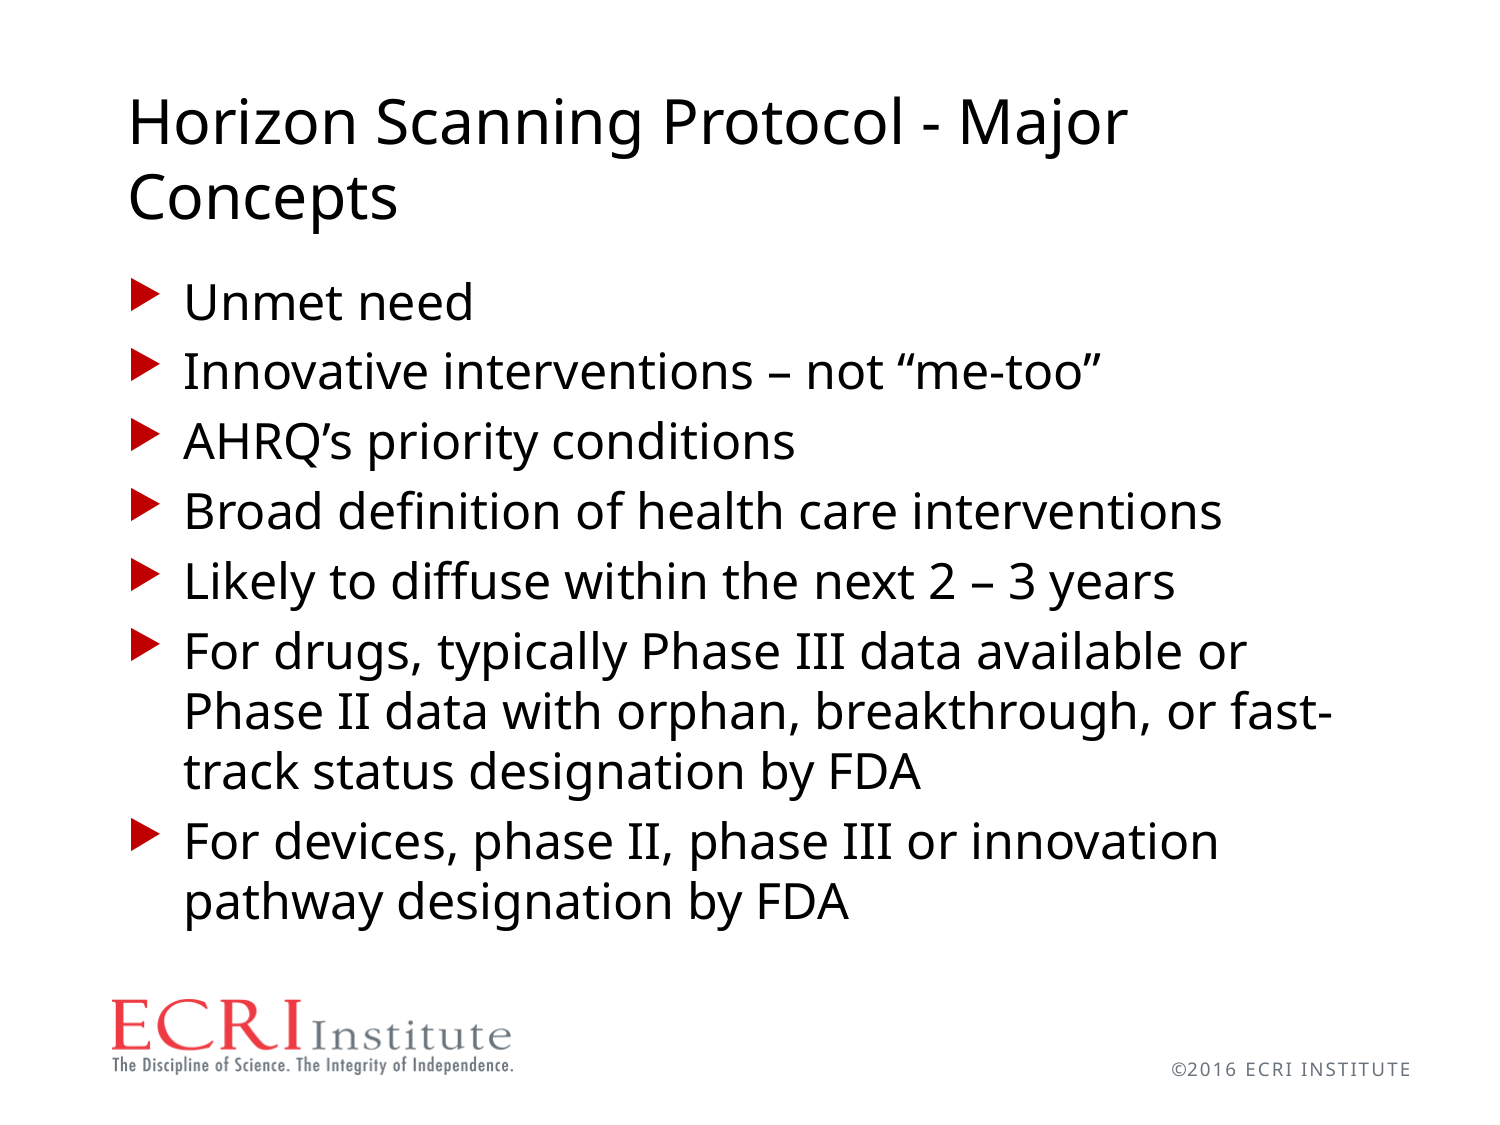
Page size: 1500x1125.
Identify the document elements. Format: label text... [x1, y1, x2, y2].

list Unmet need Innovative interventions – not “me-too” AHRQ’s priority conditions Broad definition of health care interventions Likely to diffuse within the next 2 – 3 years For drugs, typically Phase III data available or Phase II data with orphan, breakthrough, or fast-track status designation by FDA For devices, phase II, phase III or innovation pathway designation by FDA [112, 262, 1413, 1005]
title Horizon Scanning Protocol - Major Concepts [112, 75, 1413, 262]
picture [112, 1005, 513, 1075]
